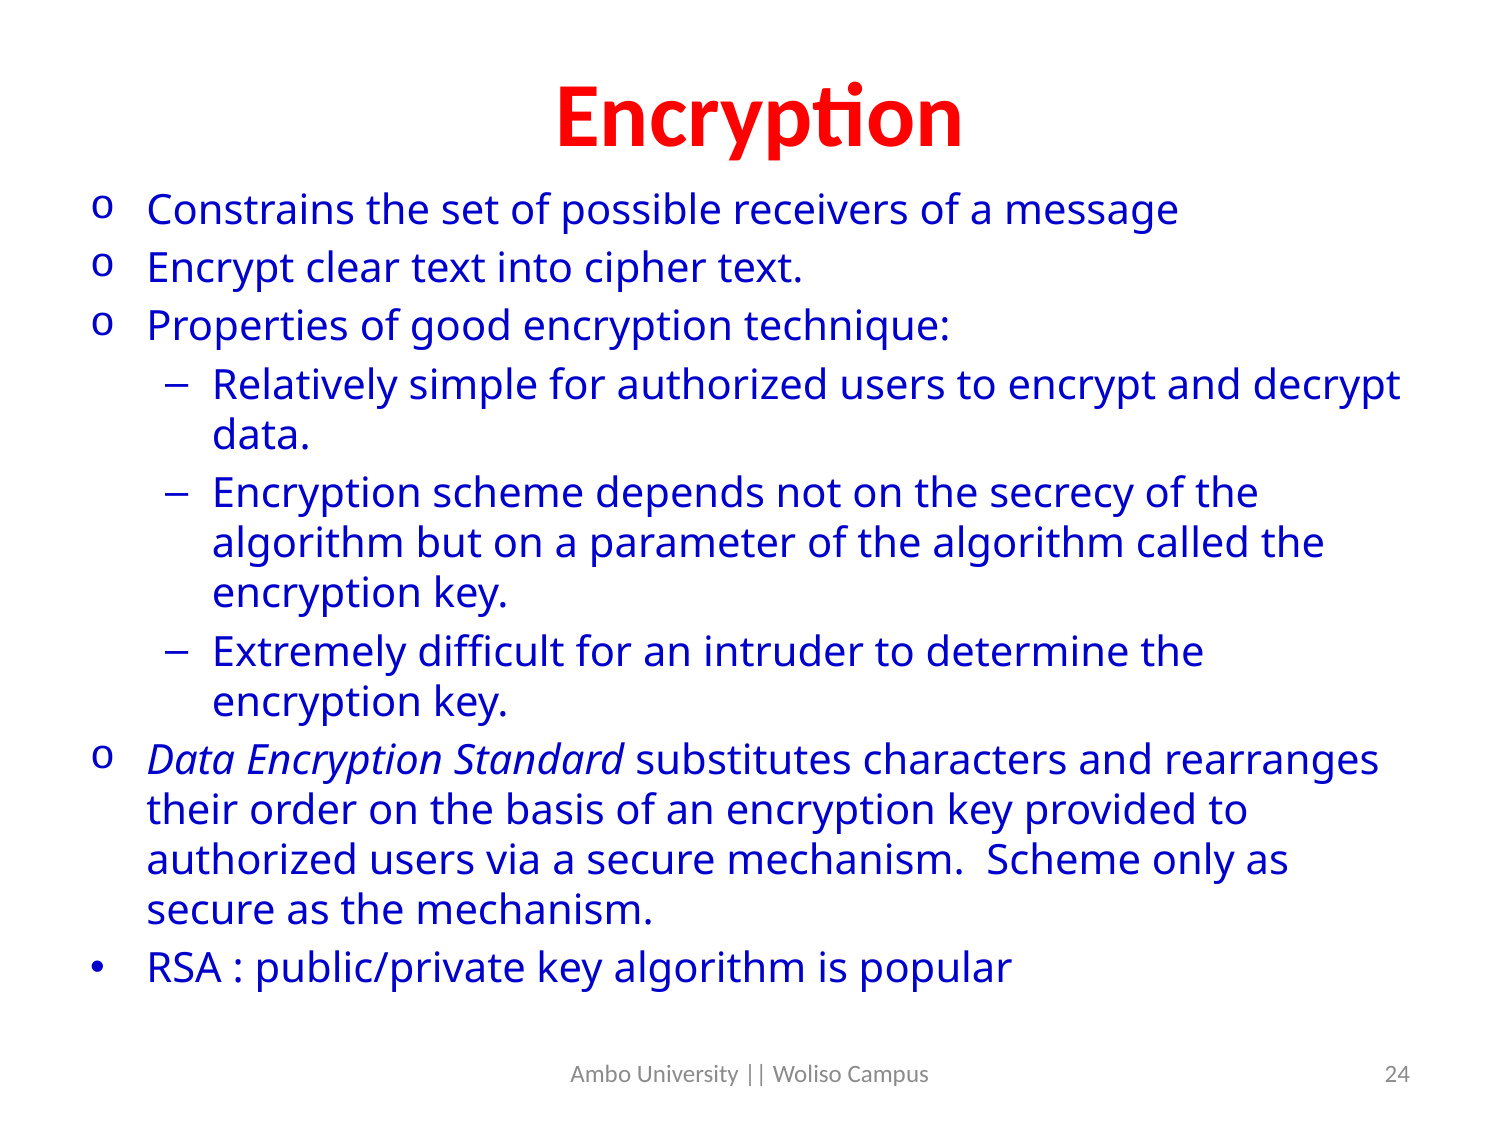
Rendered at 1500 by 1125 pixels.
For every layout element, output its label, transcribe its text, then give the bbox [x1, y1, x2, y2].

slide_number 24 [1074, 1042, 1425, 1103]
list Constrains the set of possible receivers of a message Encrypt clear text into cipher text. Properties of good encryption technique: Relatively simple for authorized users to encrypt and decrypt data. Encryption scheme depends not on the secrecy of the algorithm but on a parameter of the algorithm called the encryption key. Extremely difficult for an intruder to determine the encryption key. Data Encryption Standard substitutes characters and rearranges their order on the basis of an encryption key provided to authorized users via a secure mechanism. Scheme only as secure as the mechanism. RSA : public/private key algorithm is popular [75, 174, 1425, 1005]
title Encryption [75, 45, 1425, 174]
footer Ambo University || Woliso Campus [512, 1042, 988, 1103]
